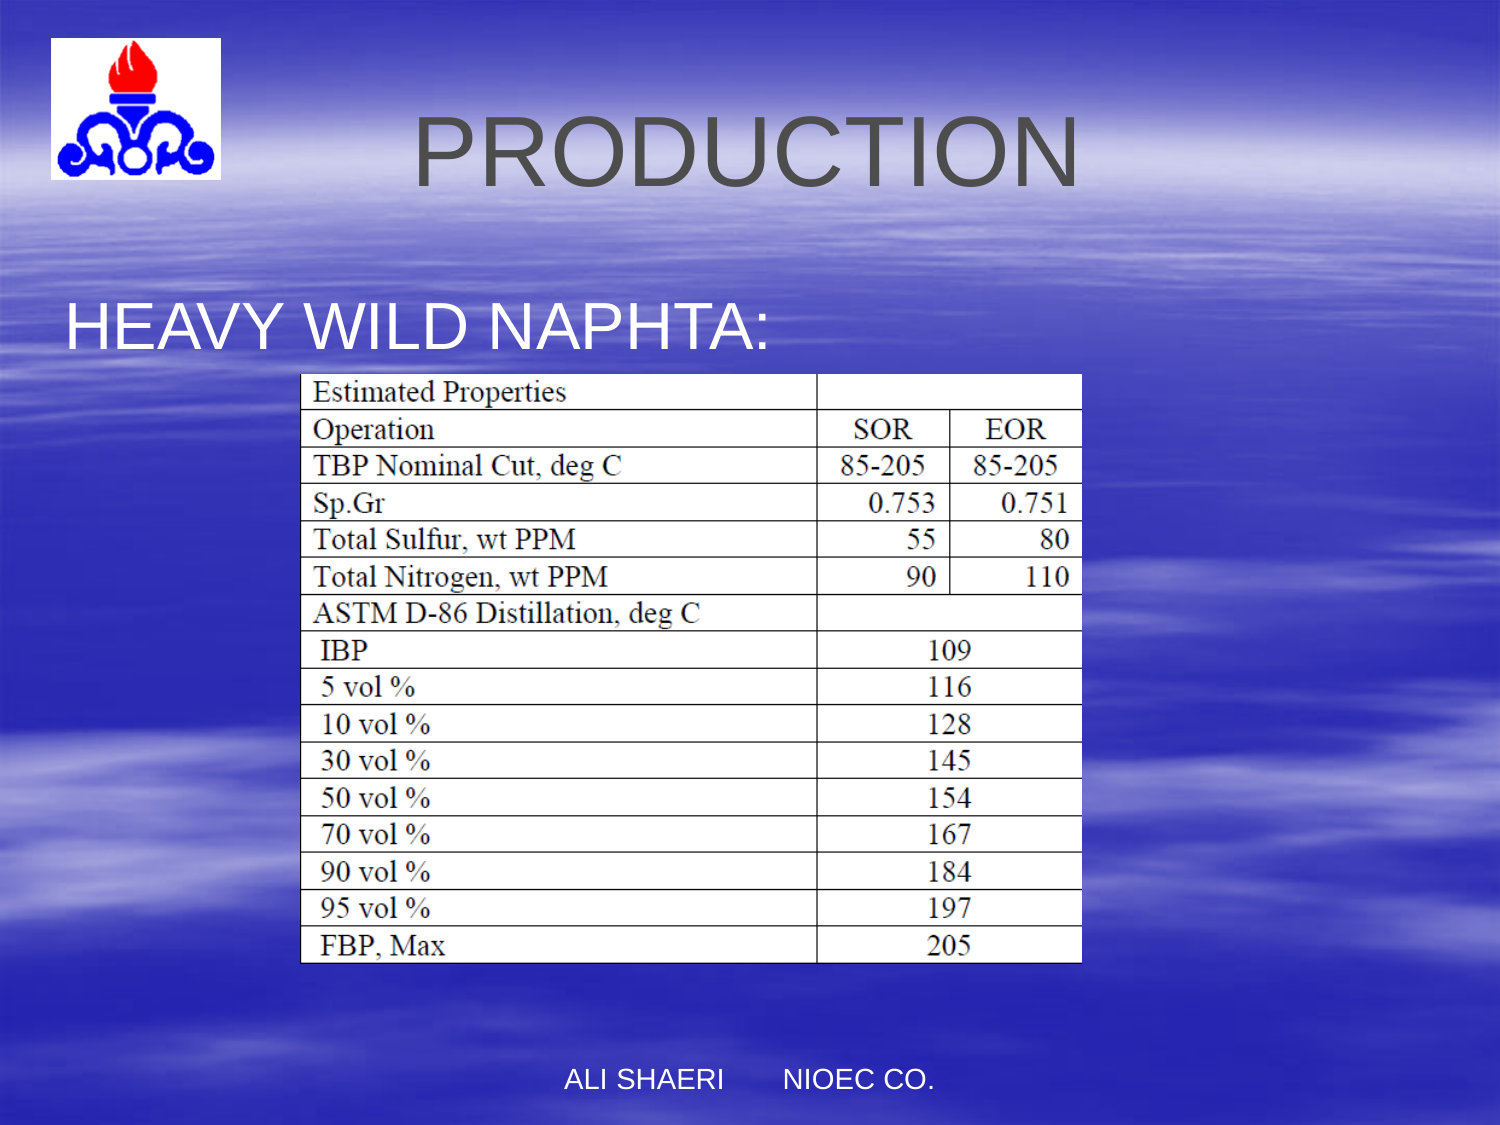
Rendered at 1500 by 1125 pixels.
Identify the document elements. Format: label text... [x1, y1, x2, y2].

footer ALI SHAERI NIOEC CO. [512, 1024, 988, 1103]
picture [49, 37, 222, 181]
picture [299, 374, 1082, 964]
list HEAVY WILD NAPHTA: [49, 274, 1451, 1001]
title PRODUCTION [49, 37, 1446, 256]
